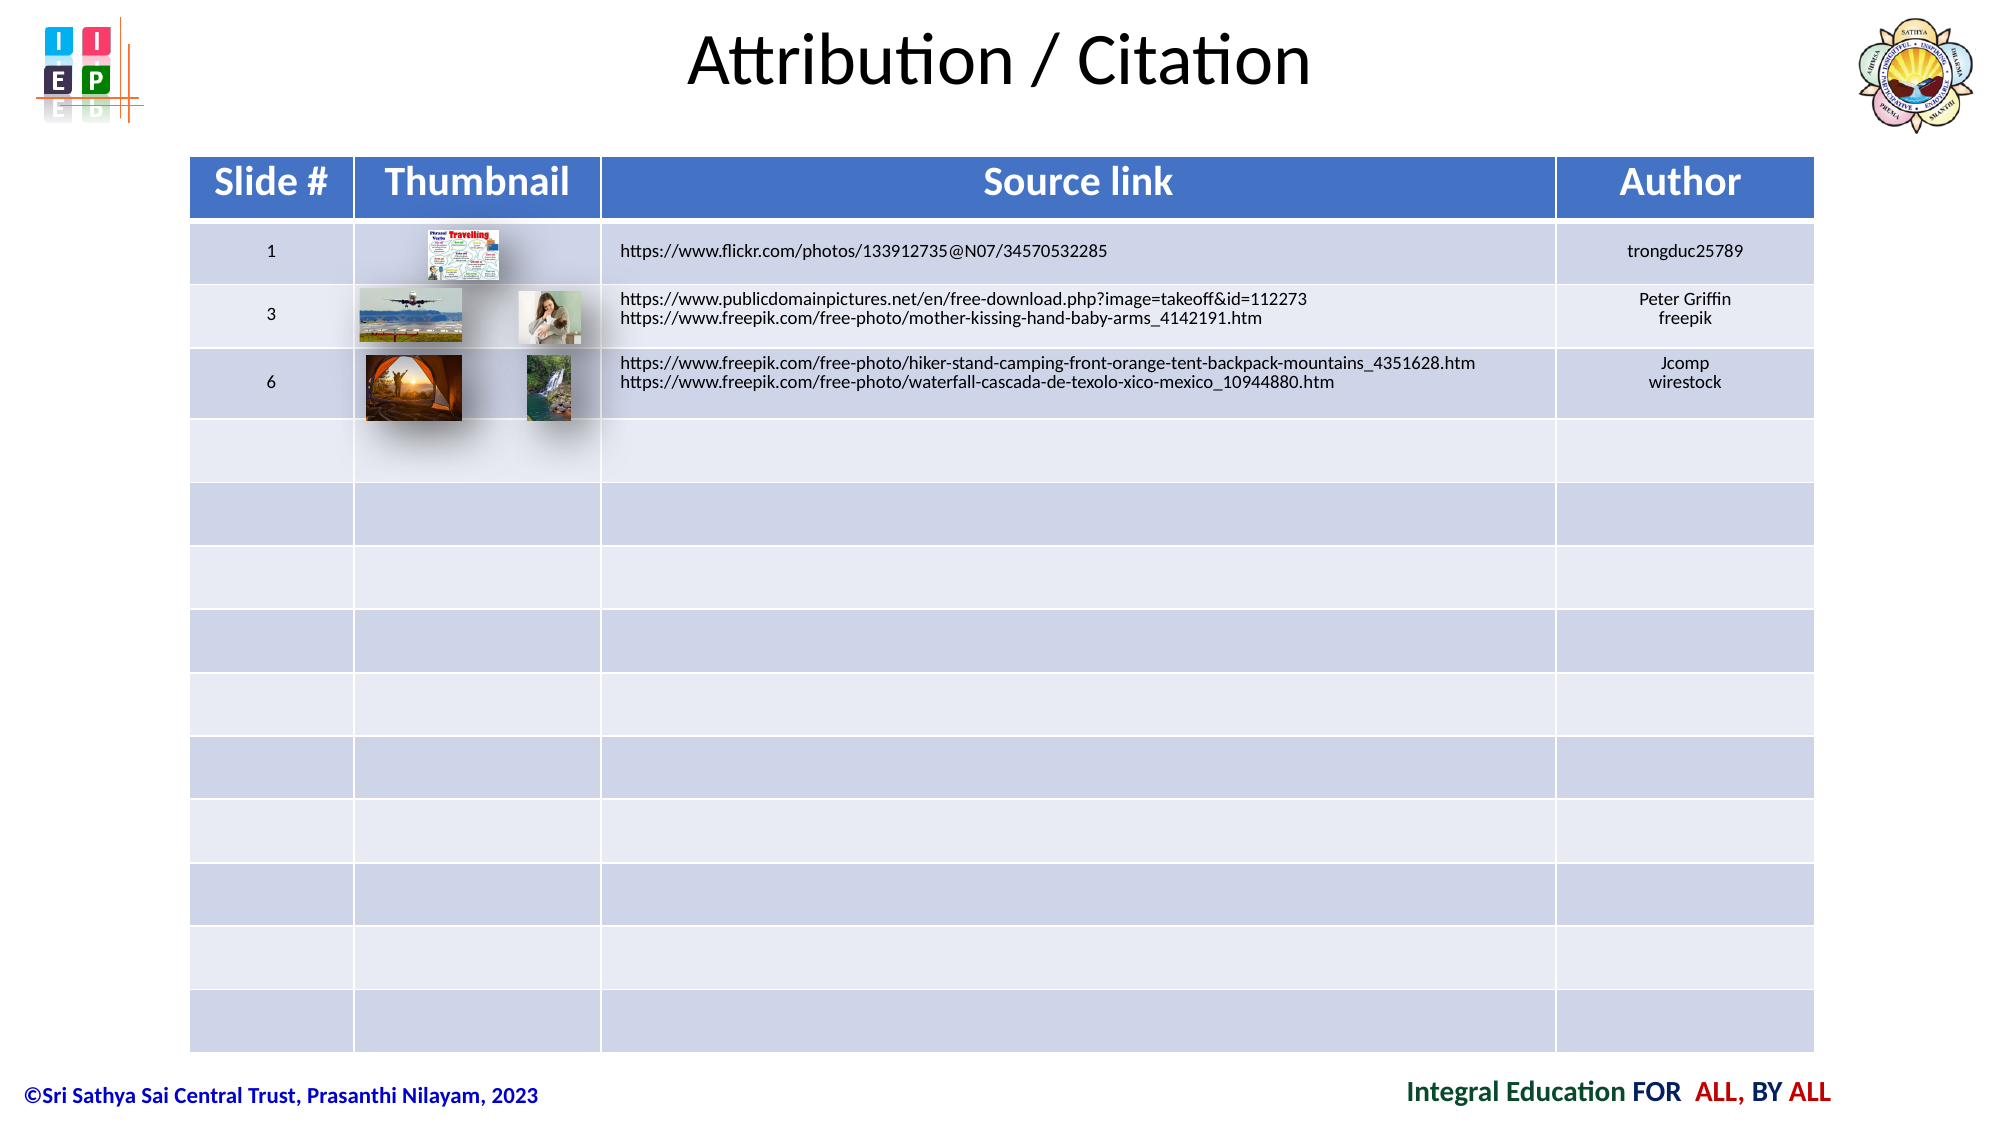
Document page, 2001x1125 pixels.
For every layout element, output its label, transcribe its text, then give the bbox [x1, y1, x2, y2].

table_cell [525, 224, 600, 281]
table_cell https://www.publicdomainpictures.net/en/free-download.php?image=takeoff&id=112273 https://www.freepik.com/free-photo/mother-kissing-hand-baby-arms_4142191.htm [608, 285, 1555, 347]
table_header Source link [602, 157, 1555, 218]
picture [366, 355, 463, 421]
table_cell [190, 547, 353, 608]
table_cell [190, 674, 353, 735]
table_cell [602, 610, 1555, 672]
table_cell [190, 610, 353, 672]
picture [518, 291, 581, 344]
table_cell [355, 737, 600, 798]
table_cell [1557, 990, 1814, 1052]
table_cell [190, 864, 353, 925]
table_cell [602, 483, 1555, 545]
picture [527, 355, 571, 421]
table_cell [355, 864, 600, 925]
table_cell [355, 436, 600, 482]
table_cell [355, 990, 600, 1052]
table_cell https://www.flickr.com/photos/133912735@N07/34570532285 [602, 224, 1555, 284]
table_cell [190, 927, 353, 989]
table_cell [190, 420, 353, 482]
table_cell 3 [190, 285, 353, 347]
table_cell [602, 864, 1555, 925]
picture [428, 230, 499, 280]
table_cell [1557, 927, 1814, 989]
table_cell [602, 737, 1555, 798]
picture [33, 15, 145, 134]
table_cell Peter Griffin freepik [1557, 285, 1814, 347]
table_cell [355, 610, 600, 672]
table_cell [602, 927, 1555, 989]
table_cell [602, 800, 1555, 862]
picture [359, 288, 463, 342]
table_cell [1557, 420, 1814, 482]
table_cell [602, 420, 1555, 482]
table_cell [1557, 547, 1814, 608]
table_cell Jcomp wirestock [1557, 349, 1814, 418]
table_cell [602, 547, 1555, 608]
table_cell [355, 674, 600, 735]
table_cell [602, 990, 1555, 1052]
table_cell 6 [190, 349, 350, 418]
table_cell [190, 990, 353, 1052]
table_cell [355, 483, 600, 545]
table_cell [355, 224, 433, 284]
table_cell trongduc25789 [1557, 224, 1814, 284]
title Attribution / Citation [582, 23, 1418, 106]
table_header Author [1557, 157, 1814, 218]
table_cell [1557, 737, 1814, 798]
table_cell https://www.freepik.com/free-photo/hiker-stand-camping-front-orange-tent-backpack-mountains_4351628.htm https://www.freepik.com/free-photo/waterfall-cascada-de-texolo-xico-mexico_10944880.htm [618, 349, 1555, 418]
table_cell [1557, 674, 1814, 735]
table_cell 1 [190, 224, 353, 284]
table_cell [355, 927, 600, 989]
table_cell [355, 547, 600, 608]
table_cell [1557, 610, 1814, 672]
table_cell [190, 483, 353, 545]
table_cell [190, 800, 353, 862]
table_cell [1557, 800, 1814, 862]
table_header Slide # [190, 157, 353, 218]
table_cell [1557, 483, 1814, 545]
table_cell [190, 737, 353, 798]
picture [1854, 15, 1976, 134]
table_header Thumbnail [355, 157, 600, 218]
table_cell [1557, 864, 1814, 925]
table_cell [602, 674, 1555, 735]
table_cell [355, 800, 600, 862]
